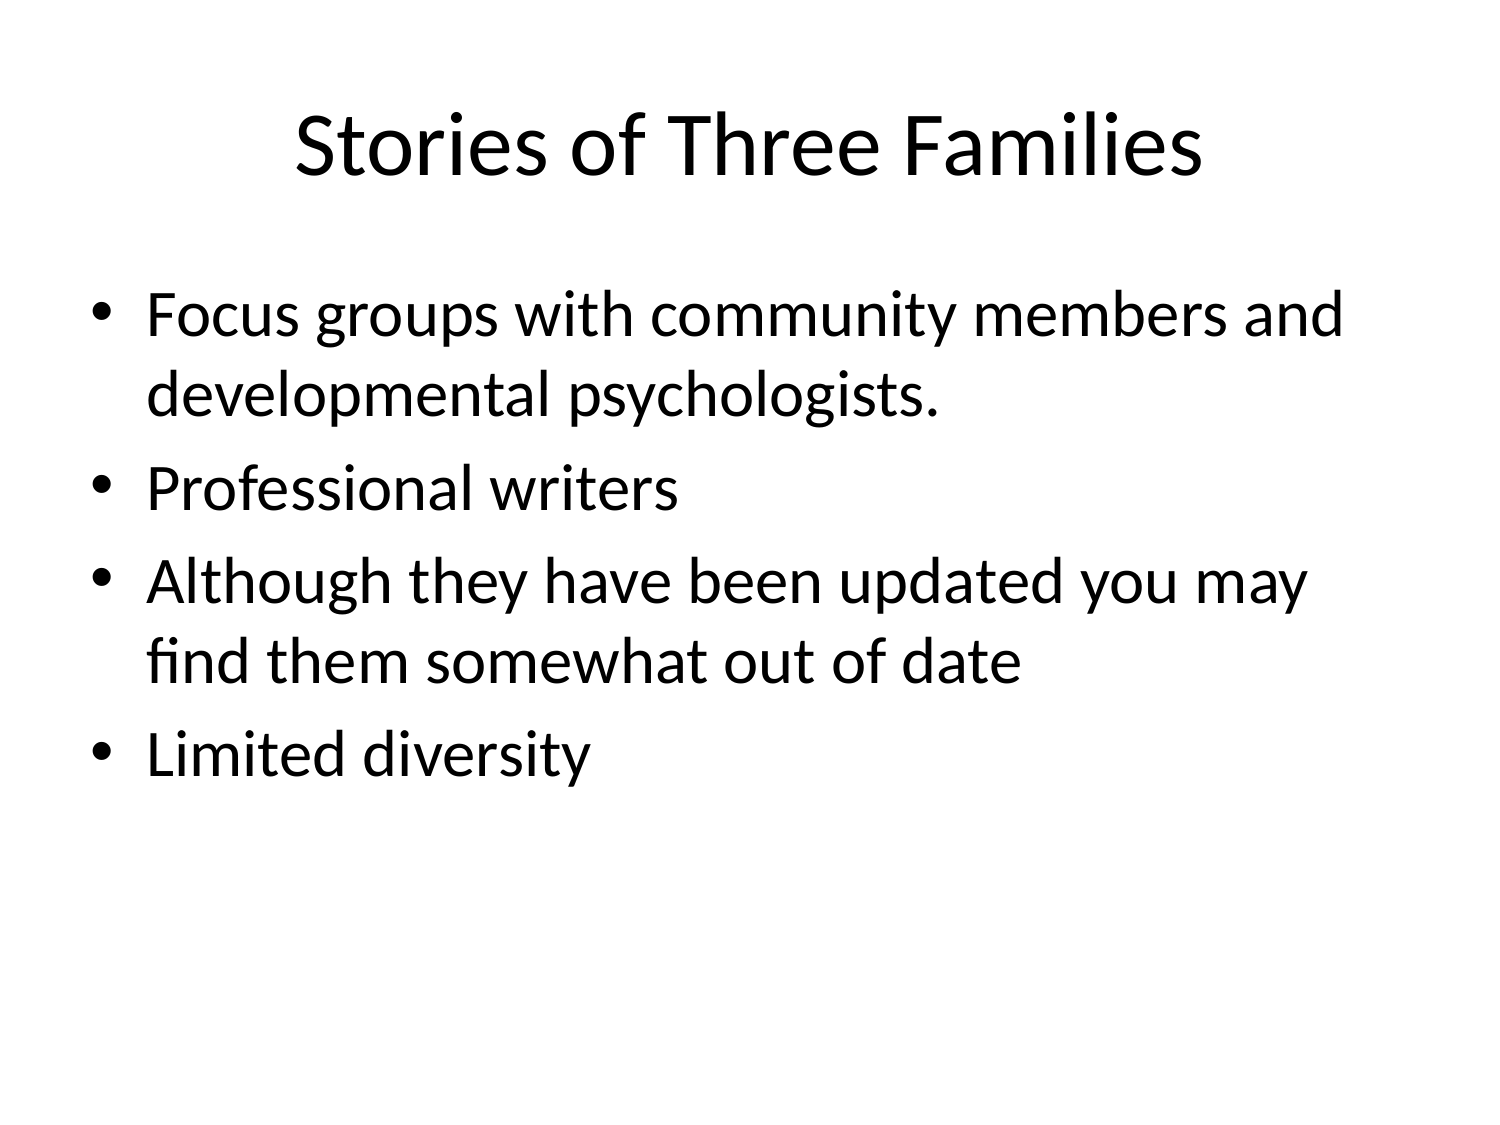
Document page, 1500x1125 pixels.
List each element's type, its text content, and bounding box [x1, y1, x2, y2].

list Focus groups with community members and developmental psychologists. Professional writers Although they have been updated you may find them somewhat out of date Limited diversity [75, 262, 1425, 1005]
title Stories of Three Families [75, 45, 1425, 233]
